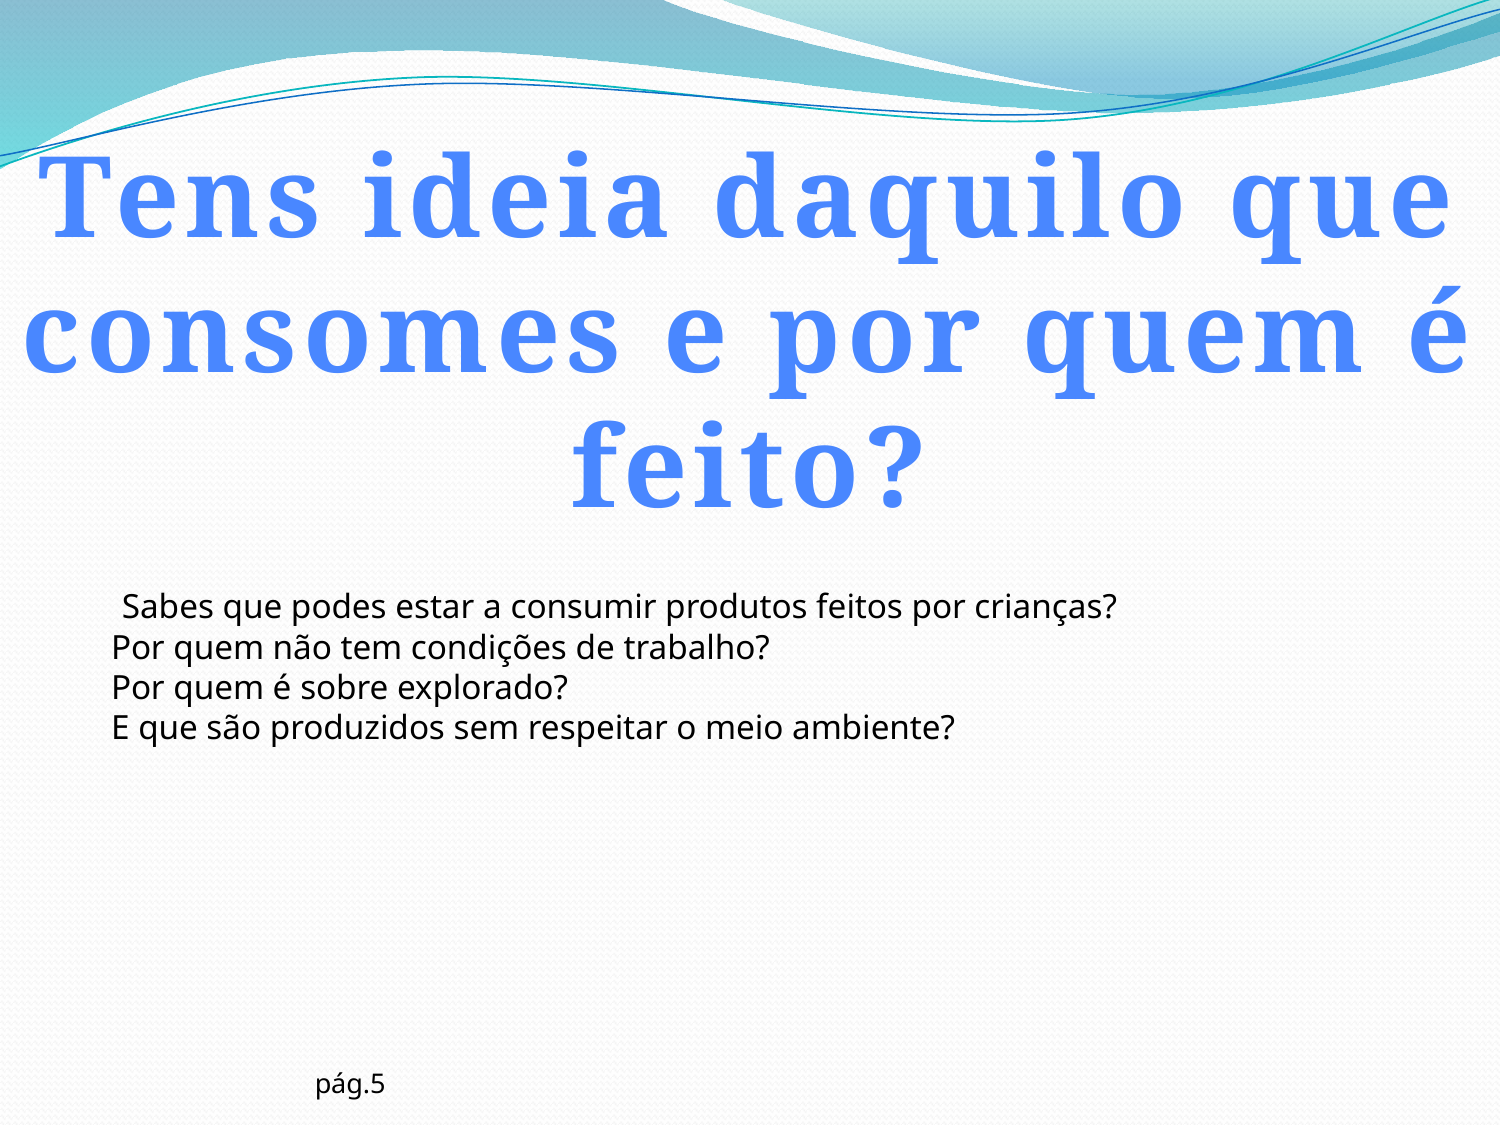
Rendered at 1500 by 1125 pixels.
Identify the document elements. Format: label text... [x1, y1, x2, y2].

text_box Sabes que podes estar a consumir produtos feitos por crianças? Por quem não tem condições de trabalho? Por quem é sobre explorado? E que são produzidos sem respeitar o meio ambiente? pág.5 [0, 574, 1500, 1125]
text_box Tens ideia daquilo que consomes e por quem é feito? [0, 117, 1500, 538]
